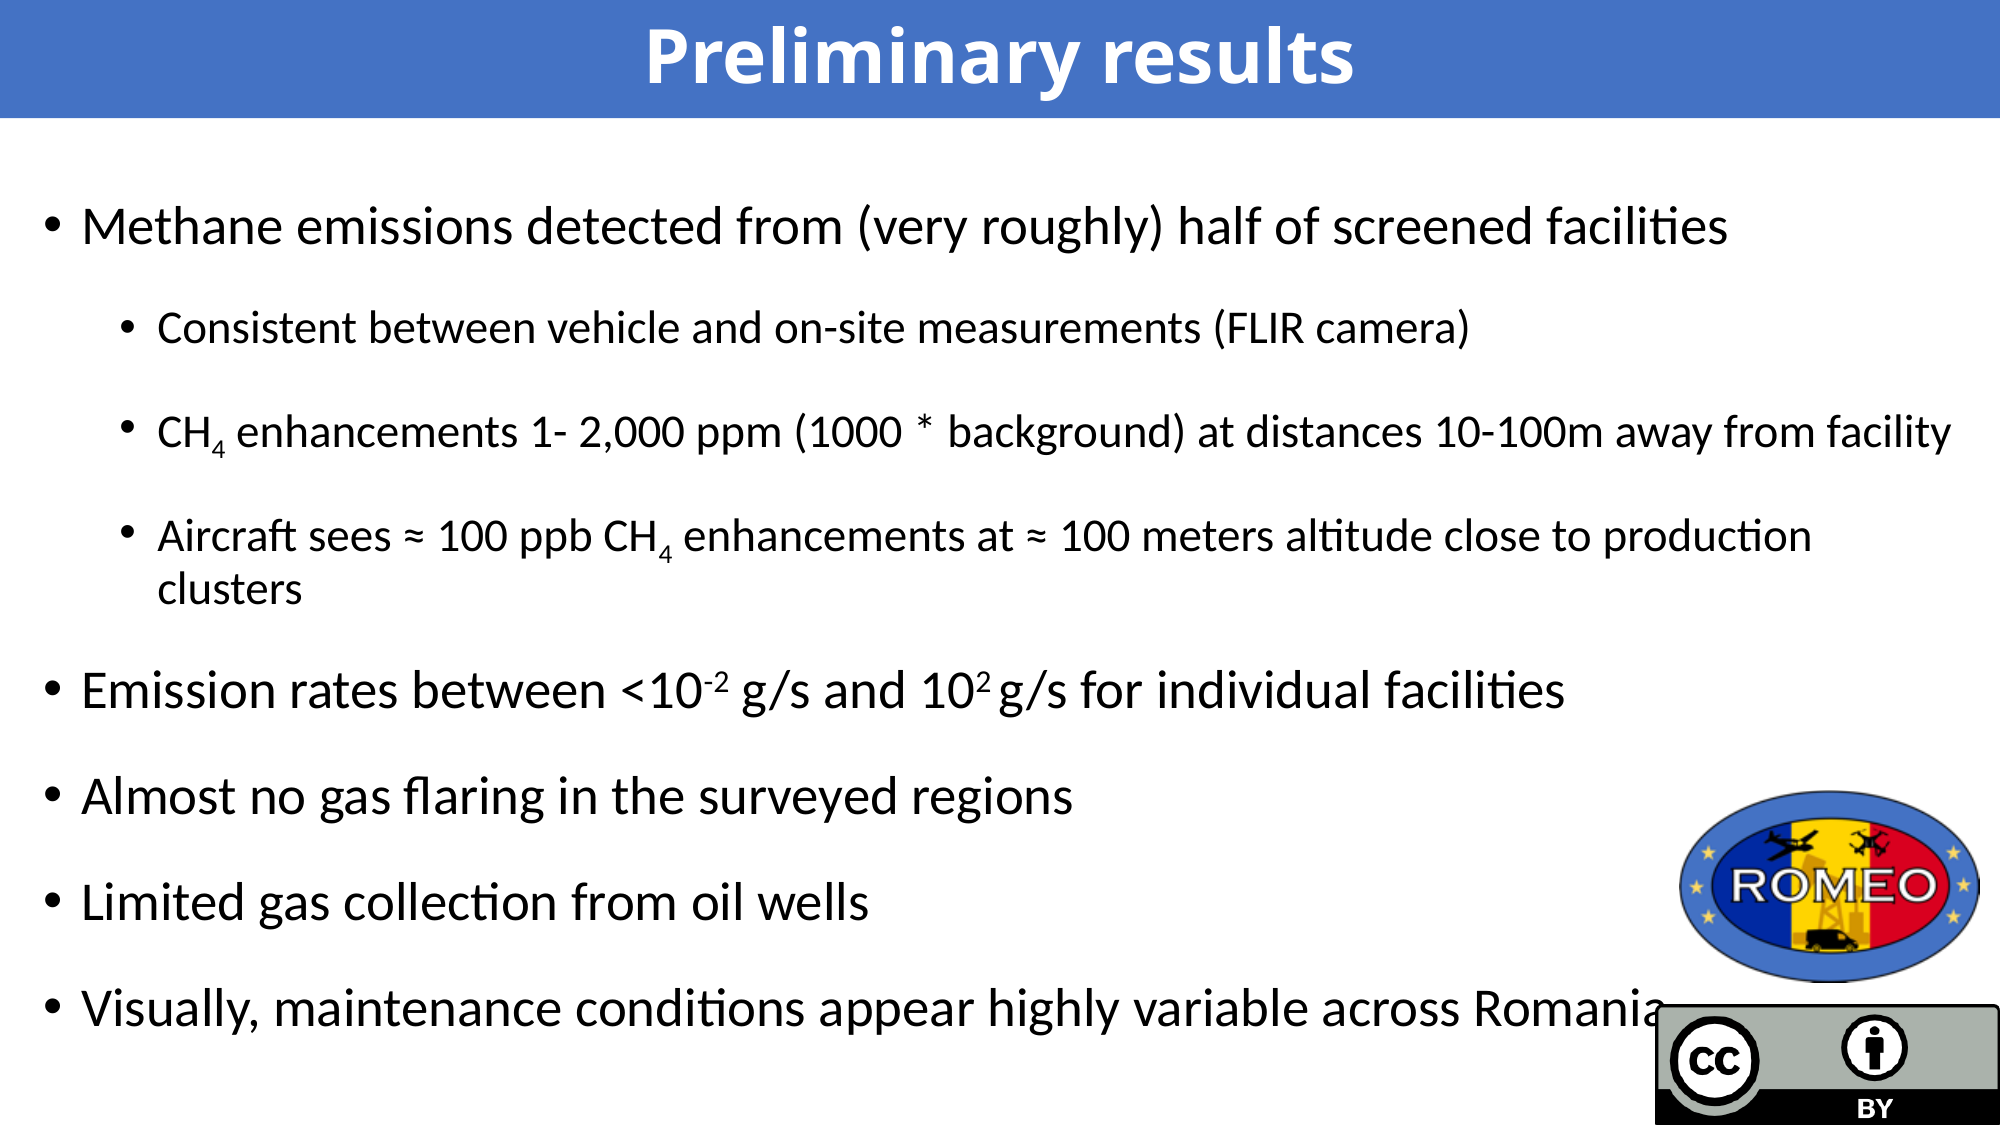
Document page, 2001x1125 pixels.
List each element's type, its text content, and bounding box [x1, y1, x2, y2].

list Methane emissions detected from (very roughly) half of screened facilities Consistent between vehicle and on-site measurements (FLIR camera) CH4 enhancements 1- 2,000 ppm (1000 * background) at distances 10-100m away from facility Aircraft sees ≈ 100 ppb CH4 enhancements at ≈ 100 meters altitude close to production clusters Emission rates between <10-2 g/s and 102 g/s for individual facilities Almost no gas flaring in the surveyed regions Limited gas collection from oil wells Visually, maintenance conditions appear highly variable across Romania [28, 189, 1978, 1072]
picture [1679, 790, 1980, 983]
title Preliminary results [0, 0, 2000, 119]
picture [1655, 1004, 2000, 1125]
